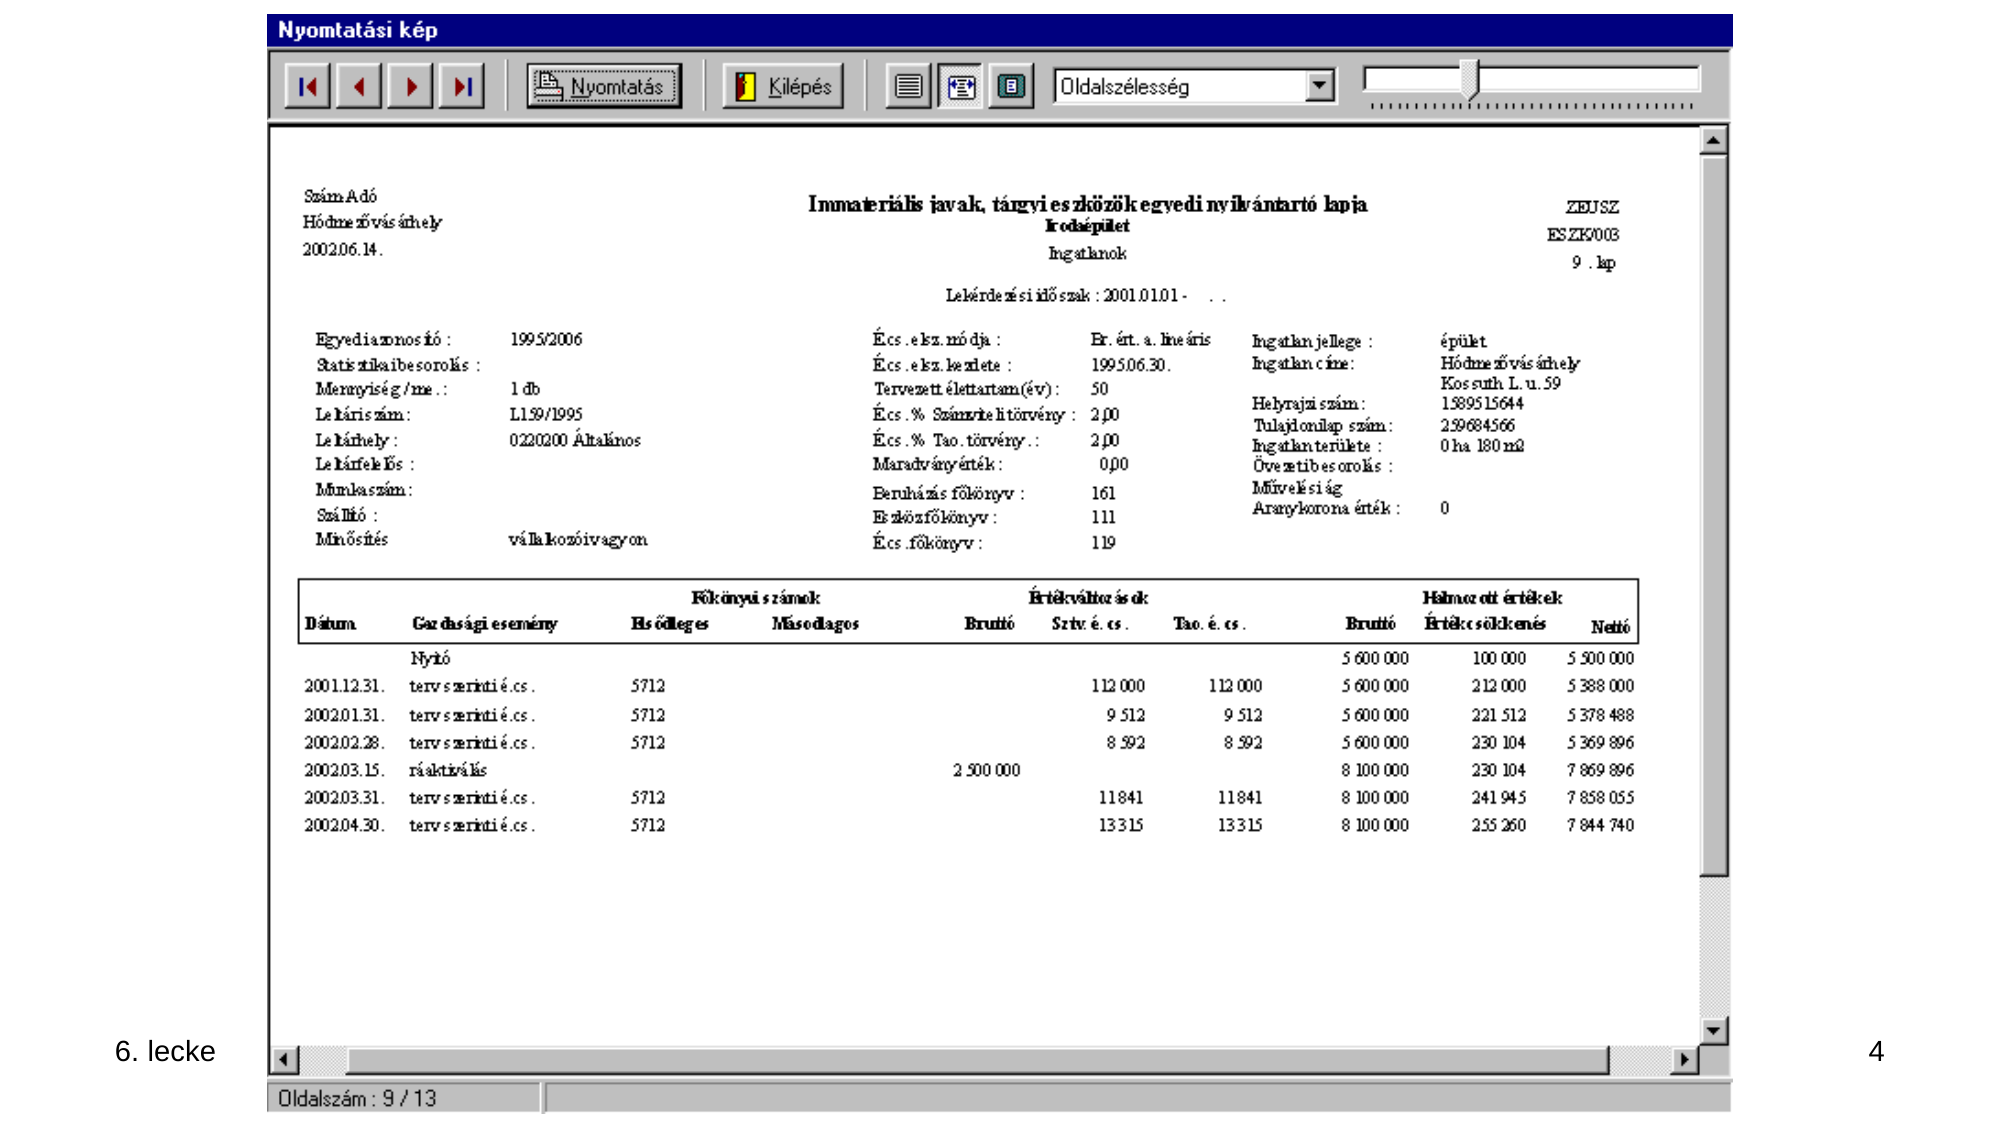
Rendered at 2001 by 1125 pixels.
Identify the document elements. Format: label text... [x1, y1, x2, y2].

slide_number 4 [1738, 1024, 1900, 1103]
picture [267, 14, 1733, 1114]
slide_number 6. lecke [99, 1024, 262, 1103]
